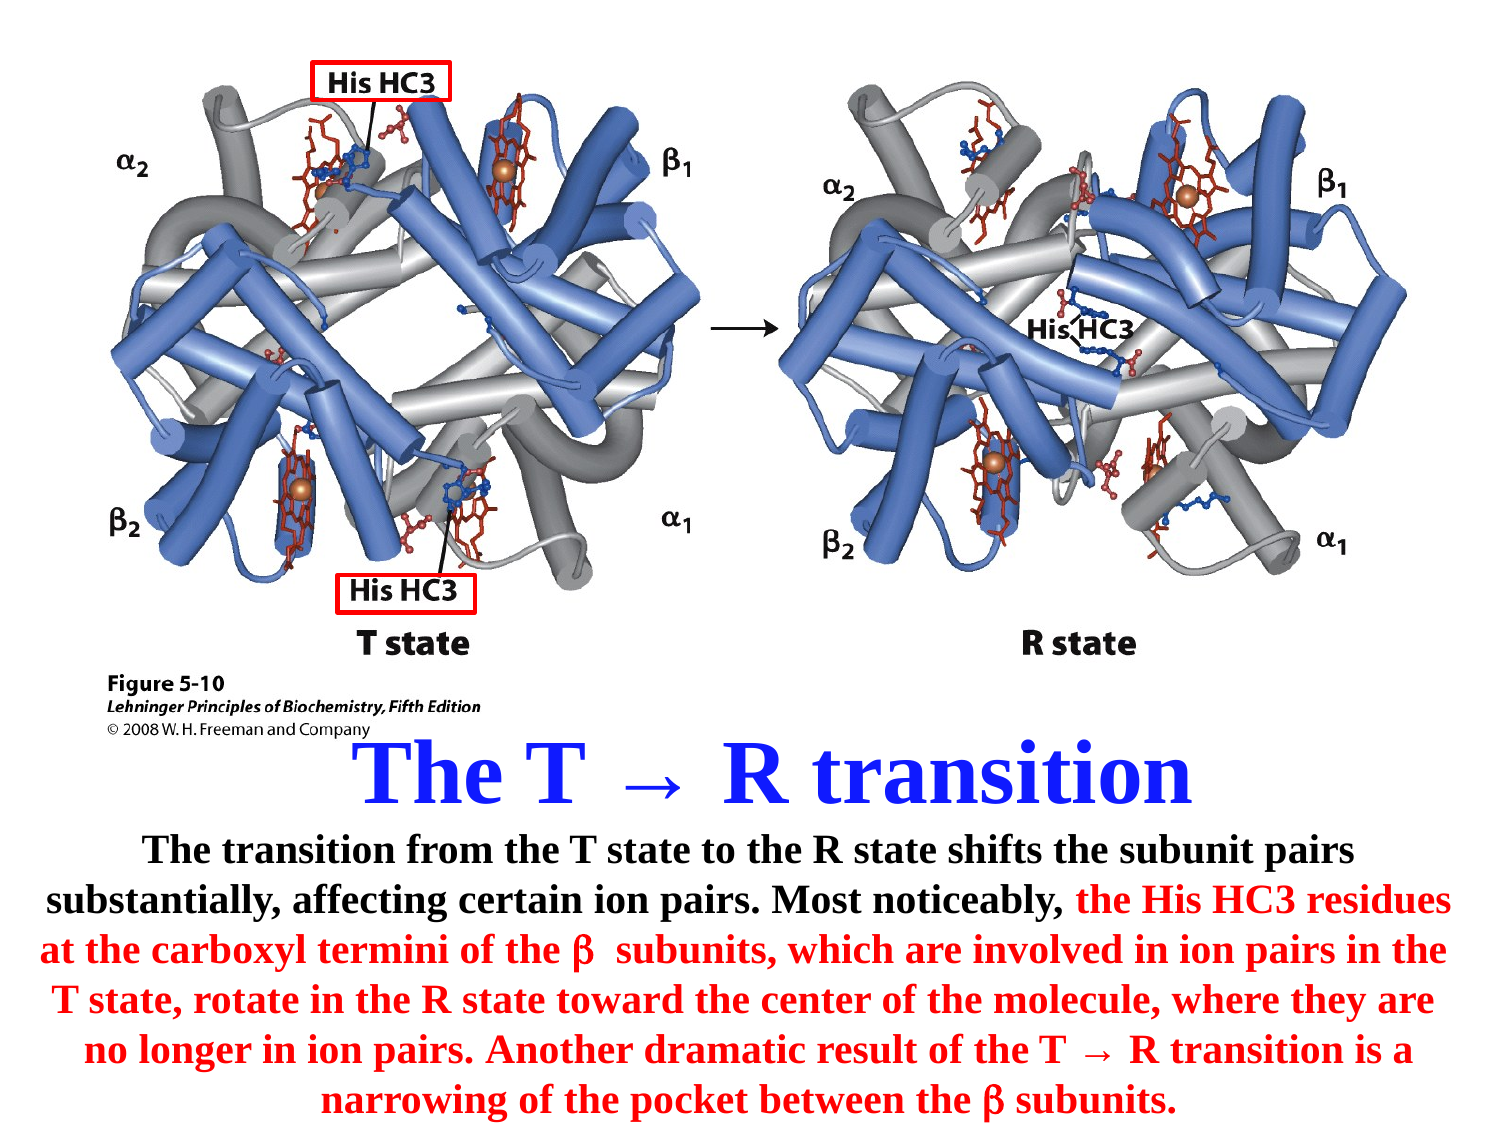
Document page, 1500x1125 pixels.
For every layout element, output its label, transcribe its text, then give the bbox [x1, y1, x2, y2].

picture [99, 62, 1413, 743]
text_box The T → R transition The transition from the T state to the R state shifts the subunit pairs substantially, affecting certain ion pairs. Most noticeably, the His HC3 residues at the carboxyl termini of the b subunits, which are involved in ion pairs in the T state, rotate in the R state toward the center of the molecule, where they are no longer in ion pairs. Another dramatic result of the T → R transition is a narrowing of the pocket between the b subunits. [17, 704, 1481, 1125]
